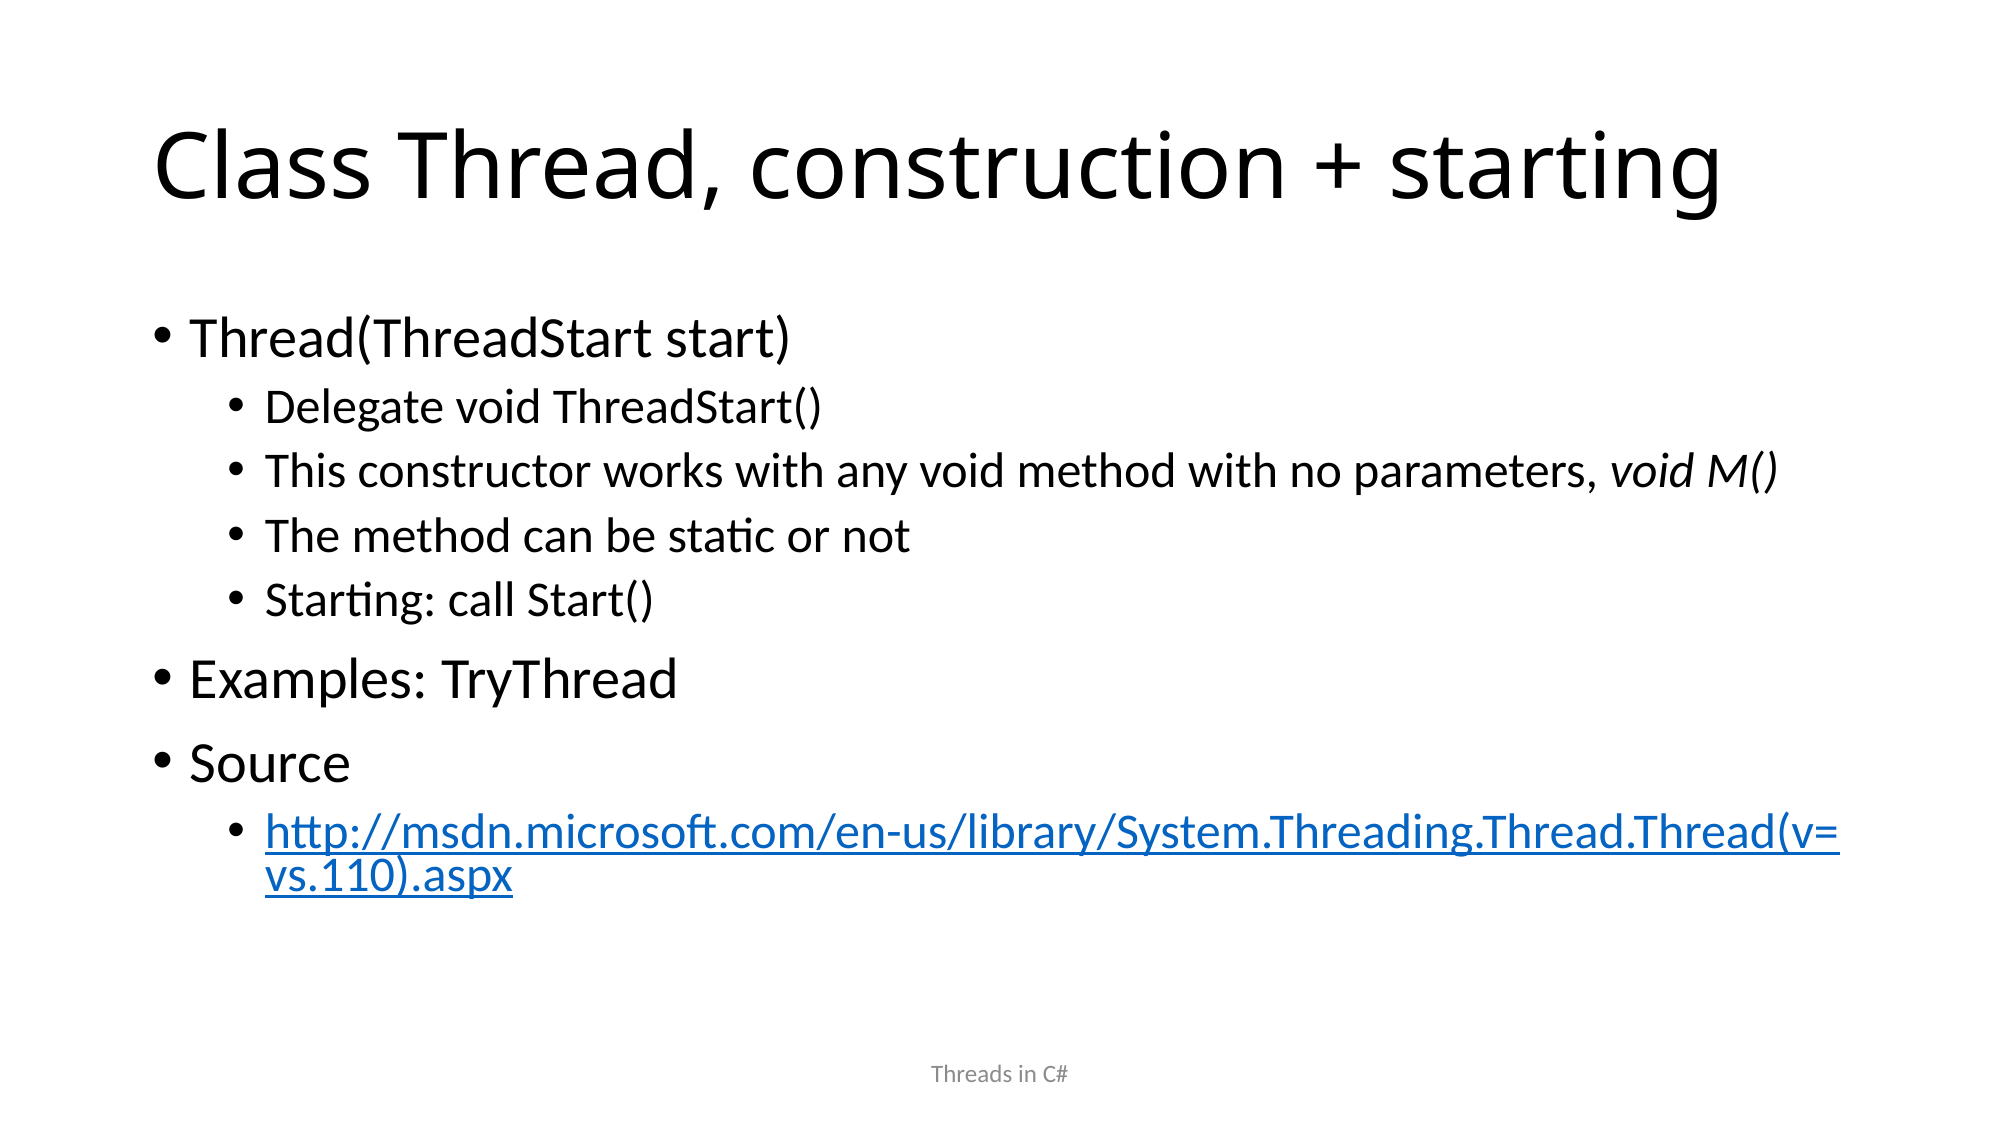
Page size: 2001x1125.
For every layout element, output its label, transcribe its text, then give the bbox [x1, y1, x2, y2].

title Class Thread, construction + starting [137, 59, 1863, 278]
footer Threads in C# [662, 1042, 1338, 1103]
list Thread(ThreadStart start) Delegate void ThreadStart() This constructor works with any void method with no parameters, void M() The method can be static or not Starting: call Start() Examples: TryThread Source http://msdn.microsoft.com/en-us/library/System.Threading.Thread.Thread(v=vs.110).aspx [137, 299, 1863, 1014]
